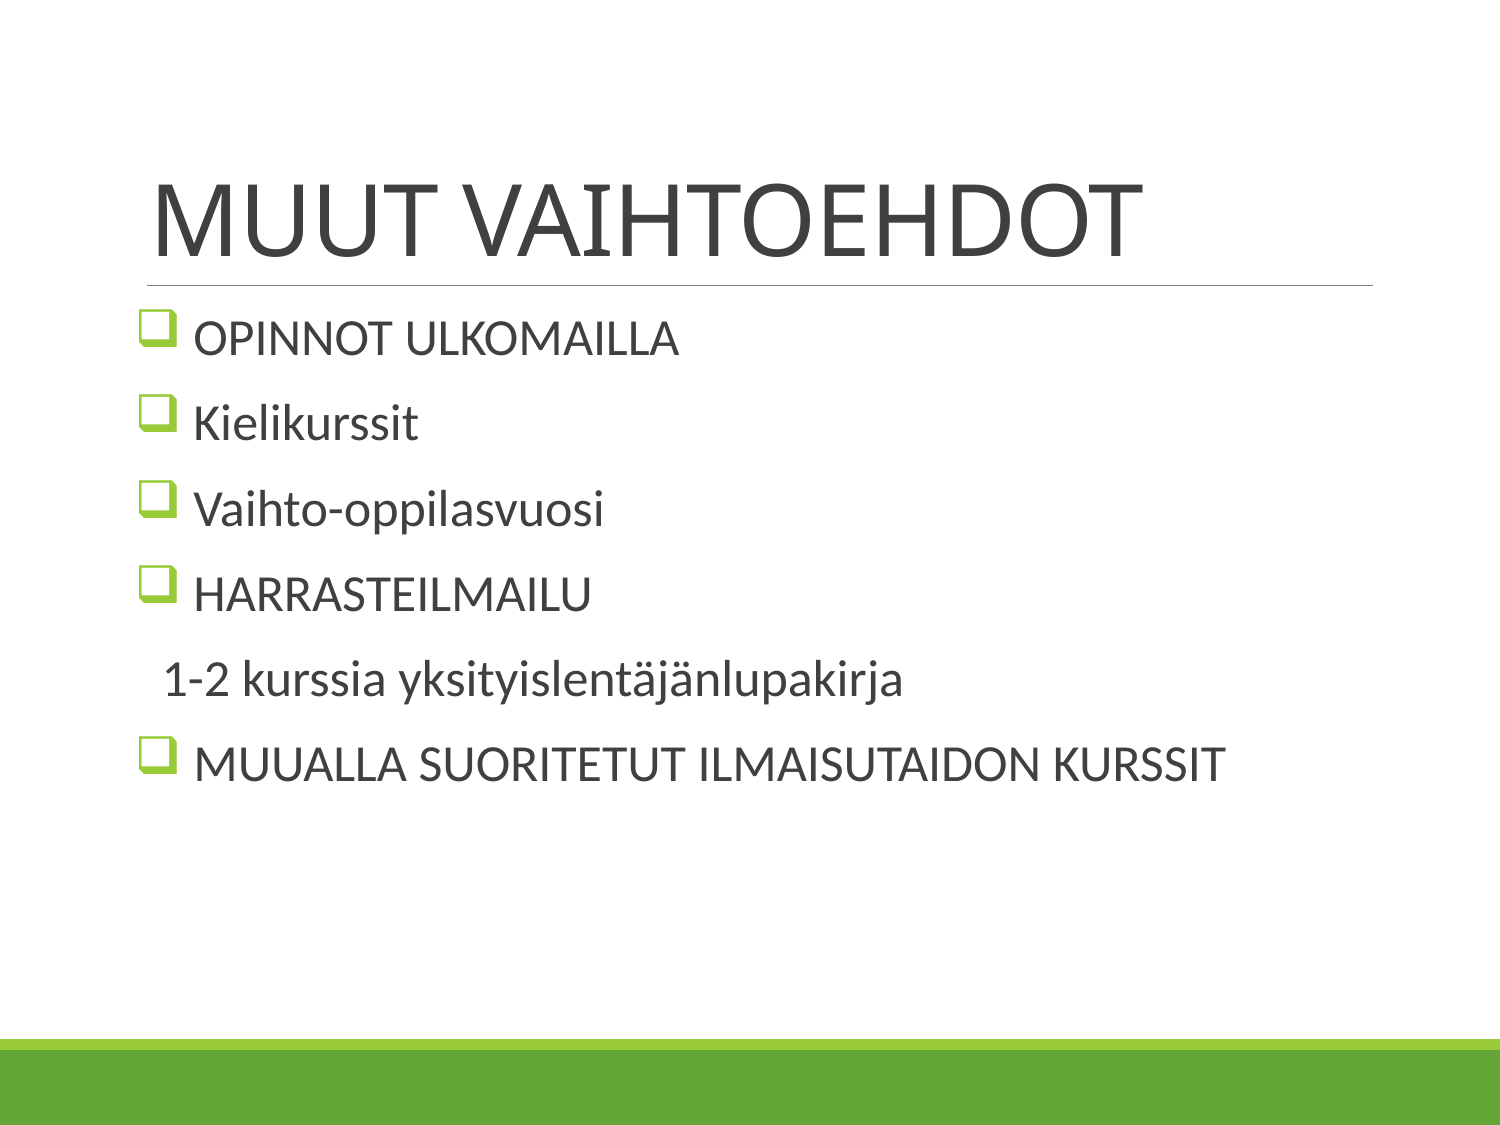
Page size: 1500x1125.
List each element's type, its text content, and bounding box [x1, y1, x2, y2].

title MUUT VAIHTOEHDOT [134, 47, 1373, 285]
list OPINNOT ULKOMAILLA Kielikurssit Vaihto-oppilasvuosi HARRASTEILMAILU 1-2 kurssia yksityislentäjänlupakirja MUUALLA SUORITETUT ILMAISUTAIDON KURSSIT [134, 302, 1373, 963]
